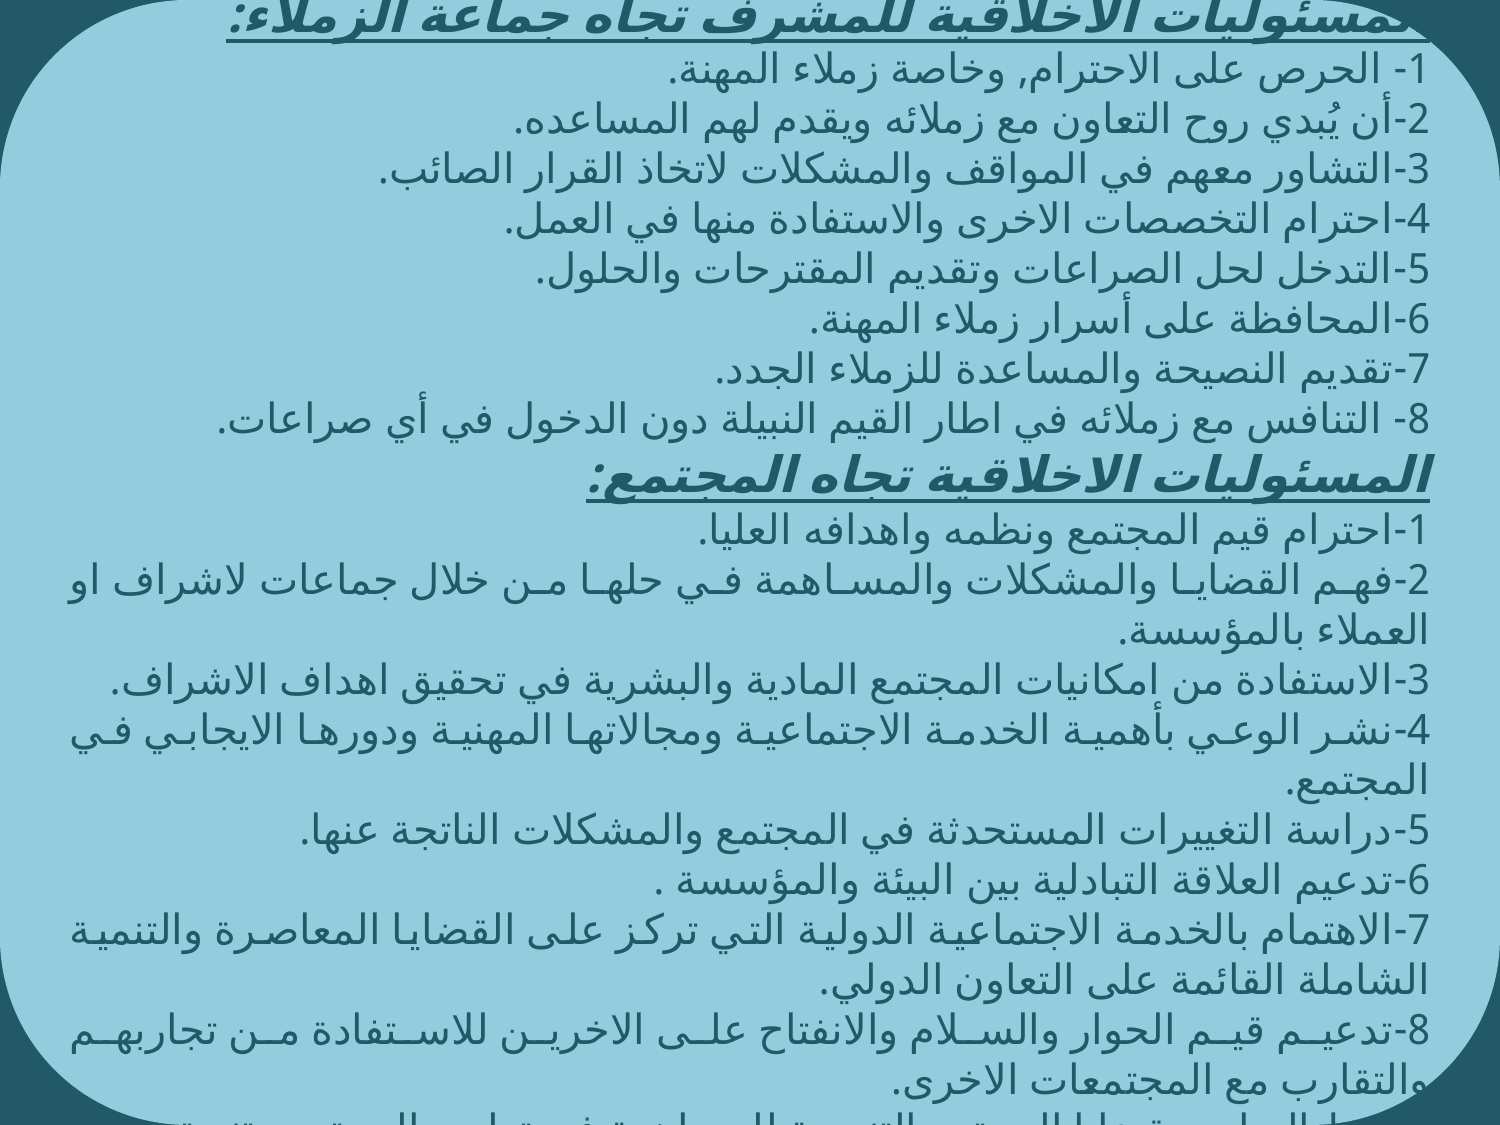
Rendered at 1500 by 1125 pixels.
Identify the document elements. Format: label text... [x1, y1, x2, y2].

text_box المسئوليات الاخلاقية للمشرف تجاه جماعة الزملاء: 1- الحرص على الاحترام, وخاصة زملاء المهنة. 2-أن يُبدي روح التعاون مع زملائه ويقدم لهم المساعده. 3-التشاور معهم في المواقف والمشكلات لاتخاذ القرار الصائب. 4-احترام التخصصات الاخرى والاستفادة منها في العمل. 5-التدخل لحل الصراعات وتقديم المقترحات والحلول. 6-المحافظة على أسرار زملاء المهنة. 7-تقديم النصيحة والمساعدة للزملاء الجدد. 8- التنافس مع زملائه في اطار القيم النبيلة دون الدخول في أي صراعات. المسئوليات الاخلاقية تجاه المجتمع: 1-احترام قيم المجتمع ونظمه واهدافه العليا. 2-فهم القضايا والمشكلات والمساهمة في حلها من خلال جماعات لاشراف او العملاء بالمؤسسة. 3-الاستفادة من امكانيات المجتمع المادية والبشرية في تحقيق اهداف الاشراف. 4-نشر الوعي بأهمية الخدمة الاجتماعية ومجالاتها المهنية ودورها الايجابي في المجتمع. 5-دراسة التغييرات المستحدثة في المجتمع والمشكلات الناتجة عنها. 6-تدعيم العلاقة التبادلية بين البيئة والمؤسسة . 7-الاهتمام بالخدمة الاجتماعية الدولية التي تركز على القضايا المعاصرة والتنمية الشاملة القائمة على التعاون الدولي. 8-تدعيم قيم الحوار والسلام والانفتاح على الاخرين للاستفادة من تجاربهم والتقارب مع المجتمعات الاخرى. 9-ربط البرامج بقضايا المجتمع التنموية للمساهمة في تطوير المجتمع وتنميته. [0, 0, 1500, 1125]
